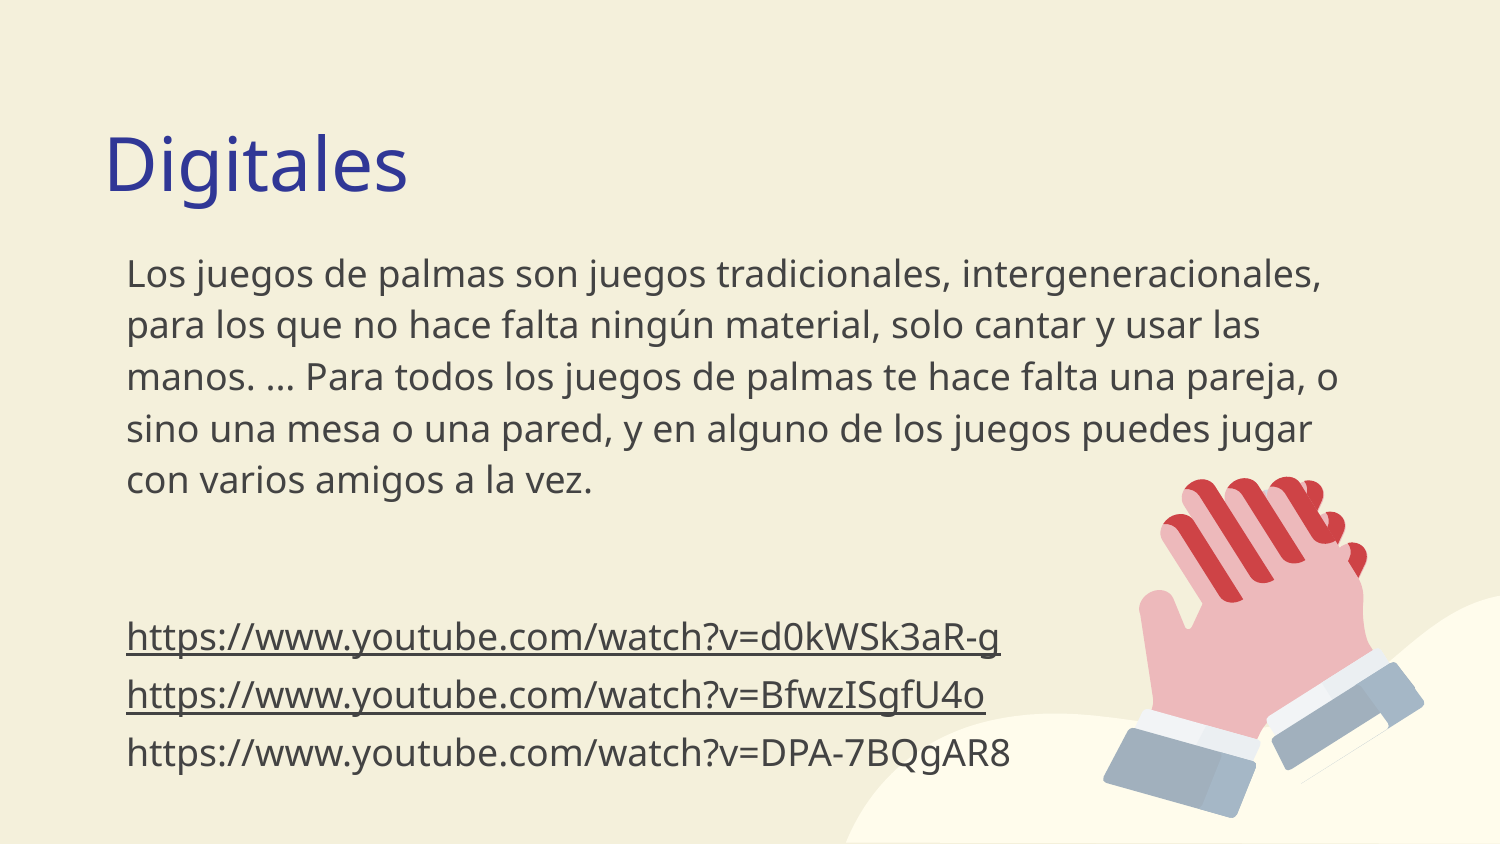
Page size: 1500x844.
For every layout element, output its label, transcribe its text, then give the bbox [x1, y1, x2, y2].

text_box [1049, 490, 1399, 805]
title Digitales [88, 116, 832, 205]
list Los juegos de palmas son juegos tradicionales, intergeneracionales, para los que no hace falta ningún material, solo cantar y usar las manos. ... Para todos los juegos de palmas te hace falta una pareja, o sino una mesa o una pared, y en alguno de los juegos puedes jugar con varios amigos a la vez. https://www.youtube.com/watch?v=d0kWSk3aR-g https://www.youtube.com/watch?v=BfwzISgfU4o https://www.youtube.com/watch?v=DPA-7BQgAR8 [88, 205, 1412, 609]
